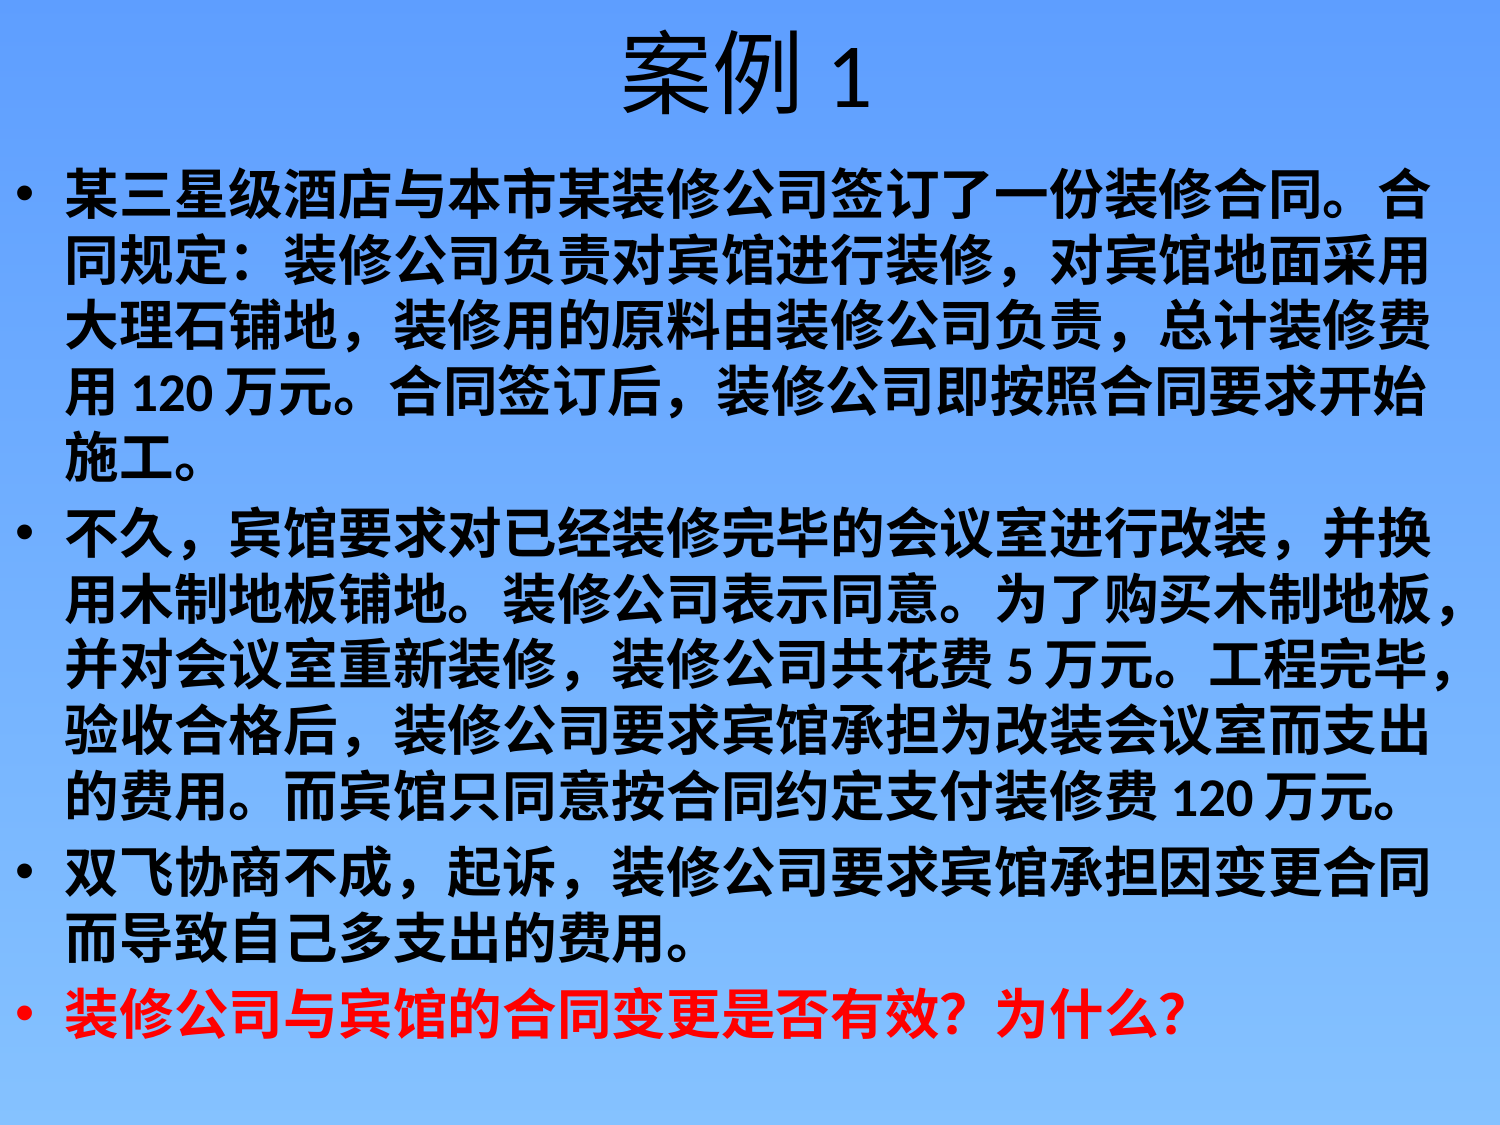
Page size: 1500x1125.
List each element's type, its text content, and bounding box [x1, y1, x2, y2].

title 案例1 [82, 0, 1432, 141]
list 某三星级酒店与本市某装修公司签订了一份装修合同。合同规定：装修公司负责对宾馆进行装修，对宾馆地面采用大理石铺地，装修用的原料由装修公司负责，总计装修费用120万元。合同签订后，装修公司即按照合同要求开始施工。 不久，宾馆要求对已经装修完毕的会议室进行改装，并换用木制地板铺地。装修公司表示同意。为了购买木制地板，并对会议室重新装修，装修公司共花费5万元。工程完毕，验收合格后，装修公司要求宾馆承担为改装会议室而支出的费用。而宾馆只同意按合同约定支付装修费120万元。 双飞协商不成，起诉，装修公司要求宾馆承担因变更合同而导致自己多支出的费用。 装修公司与宾馆的合同变更是否有效？为什么？ [0, 152, 1477, 1102]
